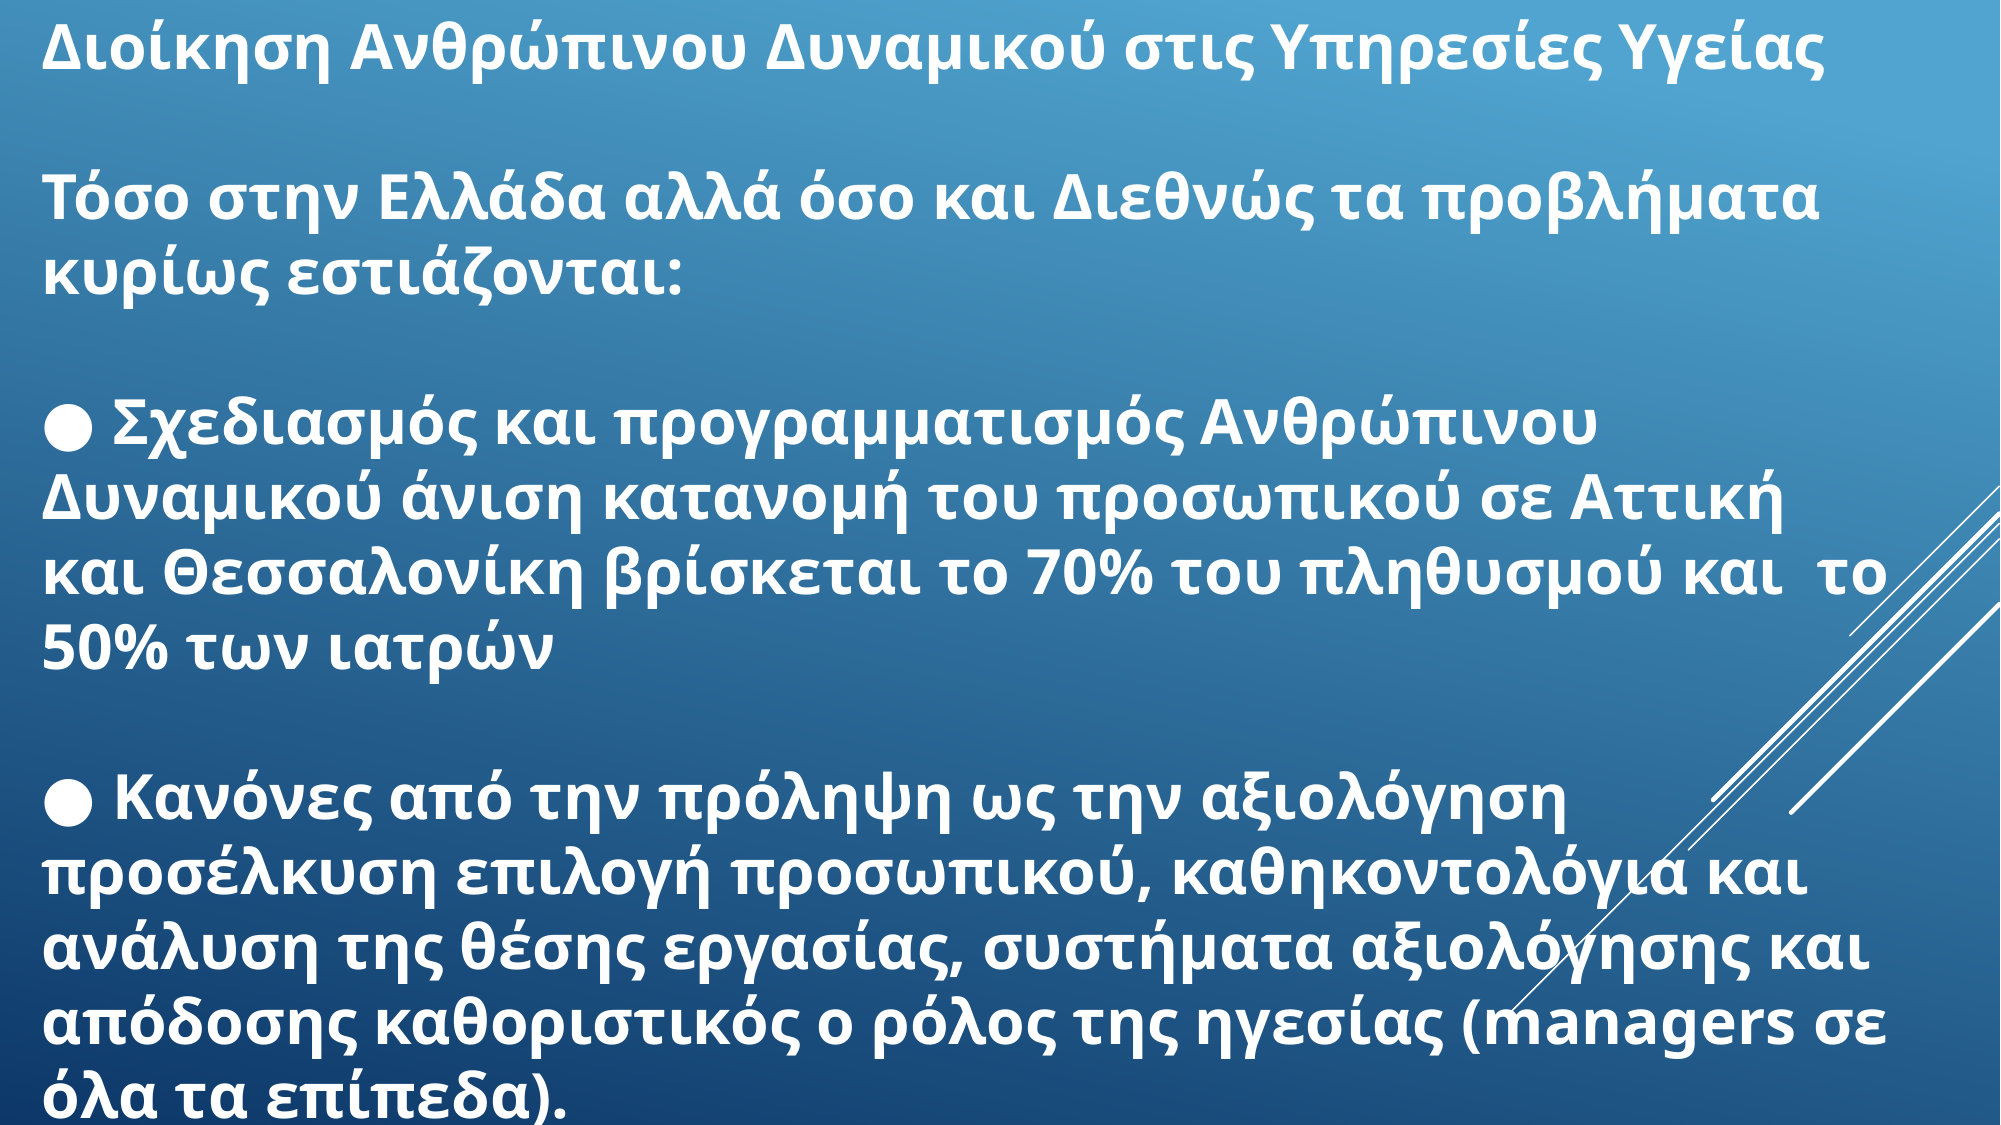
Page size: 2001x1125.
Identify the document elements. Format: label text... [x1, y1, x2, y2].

text_box Διοίκηση Ανθρώπινου Δυναμικού στις Υπηρεσίες Υγείας Τόσο στην Ελλάδα αλλά όσο και Διεθνώς τα προβλήματα κυρίως εστιάζονται: ● Σχεδιασμός και προγραμματισμός Ανθρώπινου Δυναμικού άνιση κατανομή του προσωπικού σε Αττική και Θεσσαλονίκη βρίσκεται το 70% του πληθυσμού και το 50% των ιατρών ● Κανόνες από την πρόληψη ως την αξιολόγηση προσέλκυση επιλογή προσωπικού, καθηκοντολόγια και ανάλυση της θέσης εργασίας, συστήματα αξιολόγησης και απόδοσης καθοριστικός ο ρόλος της ηγεσίας (managers σε όλα τα επίπεδα). [26, 0, 1910, 1125]
